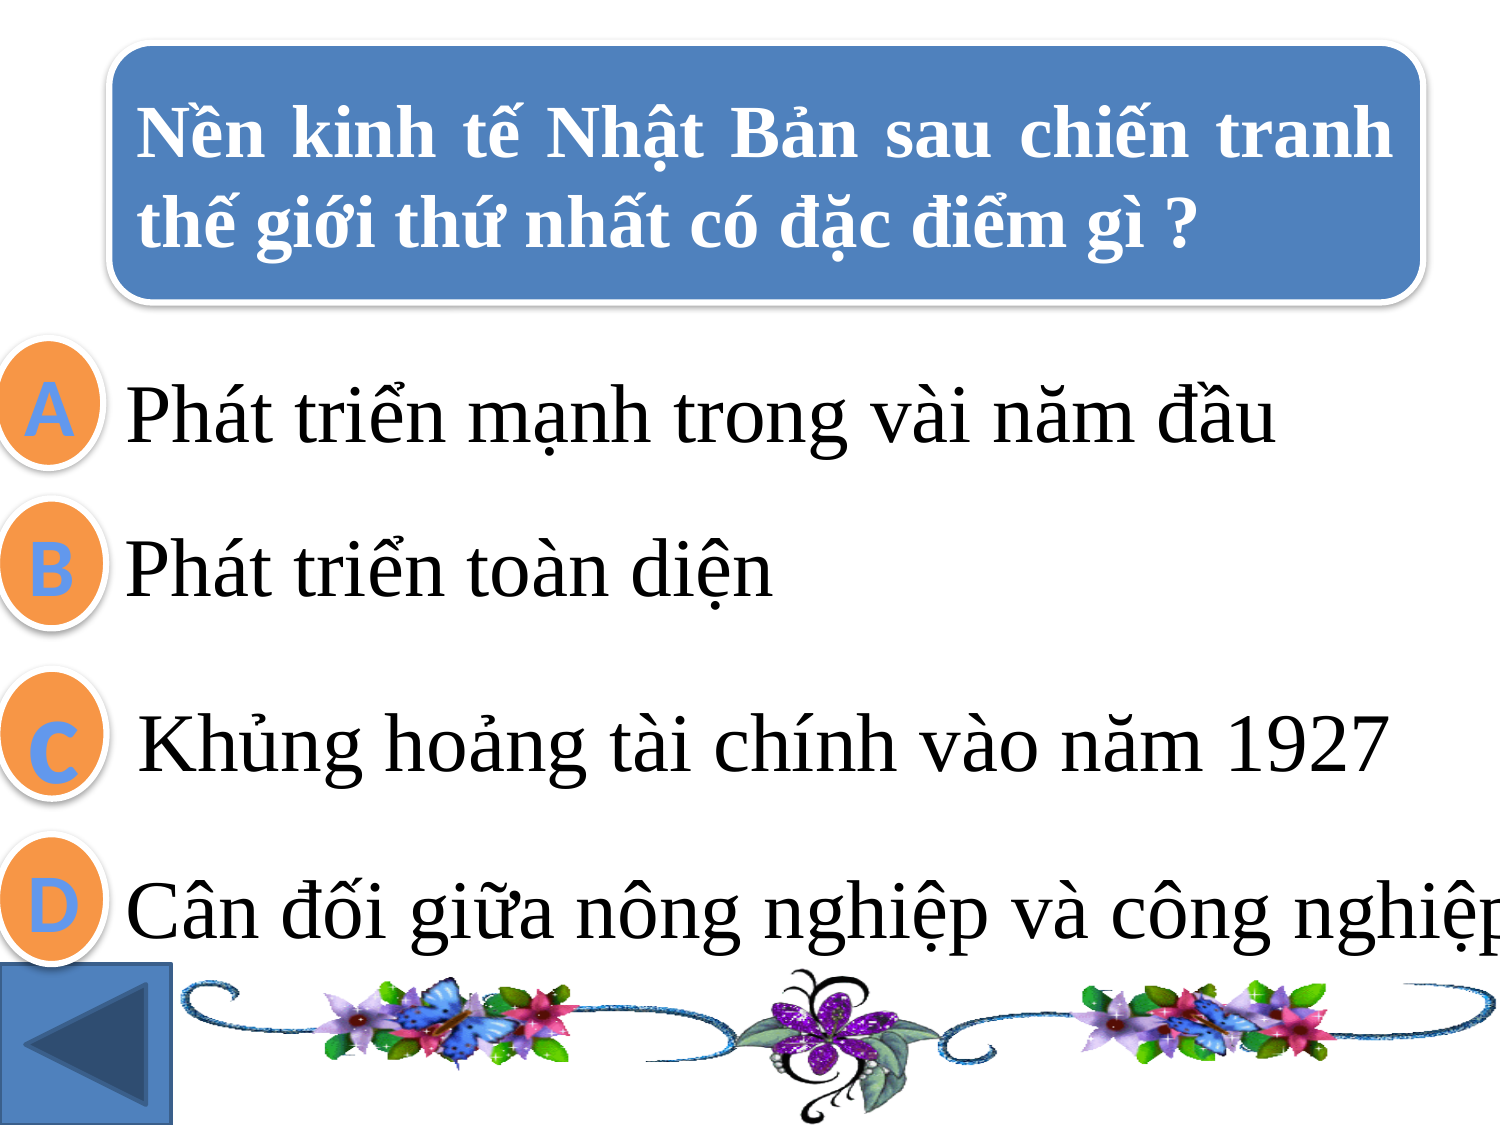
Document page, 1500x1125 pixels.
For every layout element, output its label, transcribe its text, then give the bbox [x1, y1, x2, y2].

text_box Phát triển toàn diện [109, 505, 791, 621]
text_box Nền kinh tế Nhật Bản sau chiến tranh thế giới thứ nhất có đặc điểm gì ? [106, 39, 1427, 306]
text_box A [0, 334, 107, 472]
text_box c [0, 665, 110, 802]
text_box B [0, 495, 109, 632]
text_box D [0, 831, 110, 968]
text_box Cân đối giữa nông nghiệp và công nghiệp [111, 847, 1500, 963]
text_box [0, 962, 169, 1125]
picture [170, 963, 1500, 1125]
text_box Phát triển mạnh trong vài năm đầu [110, 351, 1294, 467]
text_box Khủng hoảng tài chính vào năm 1927 [122, 680, 1408, 796]
